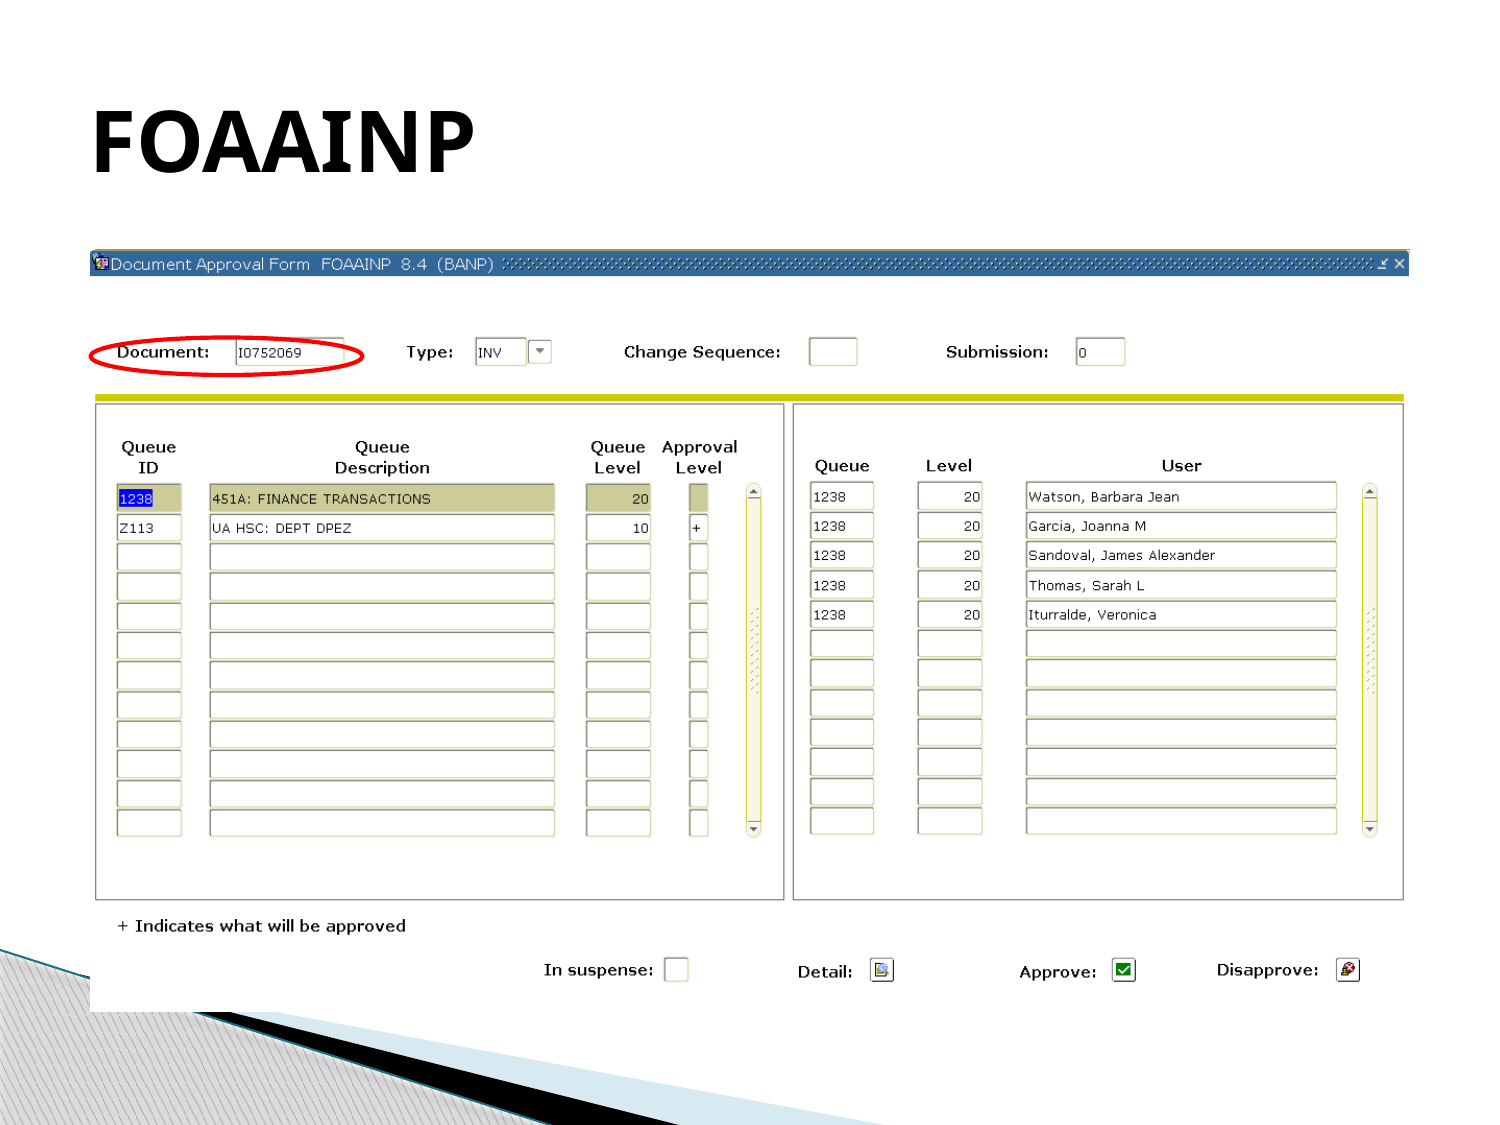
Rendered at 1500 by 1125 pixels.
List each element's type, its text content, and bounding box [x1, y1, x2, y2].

title FOAAINP [75, 45, 1425, 233]
picture [90, 249, 1410, 1012]
